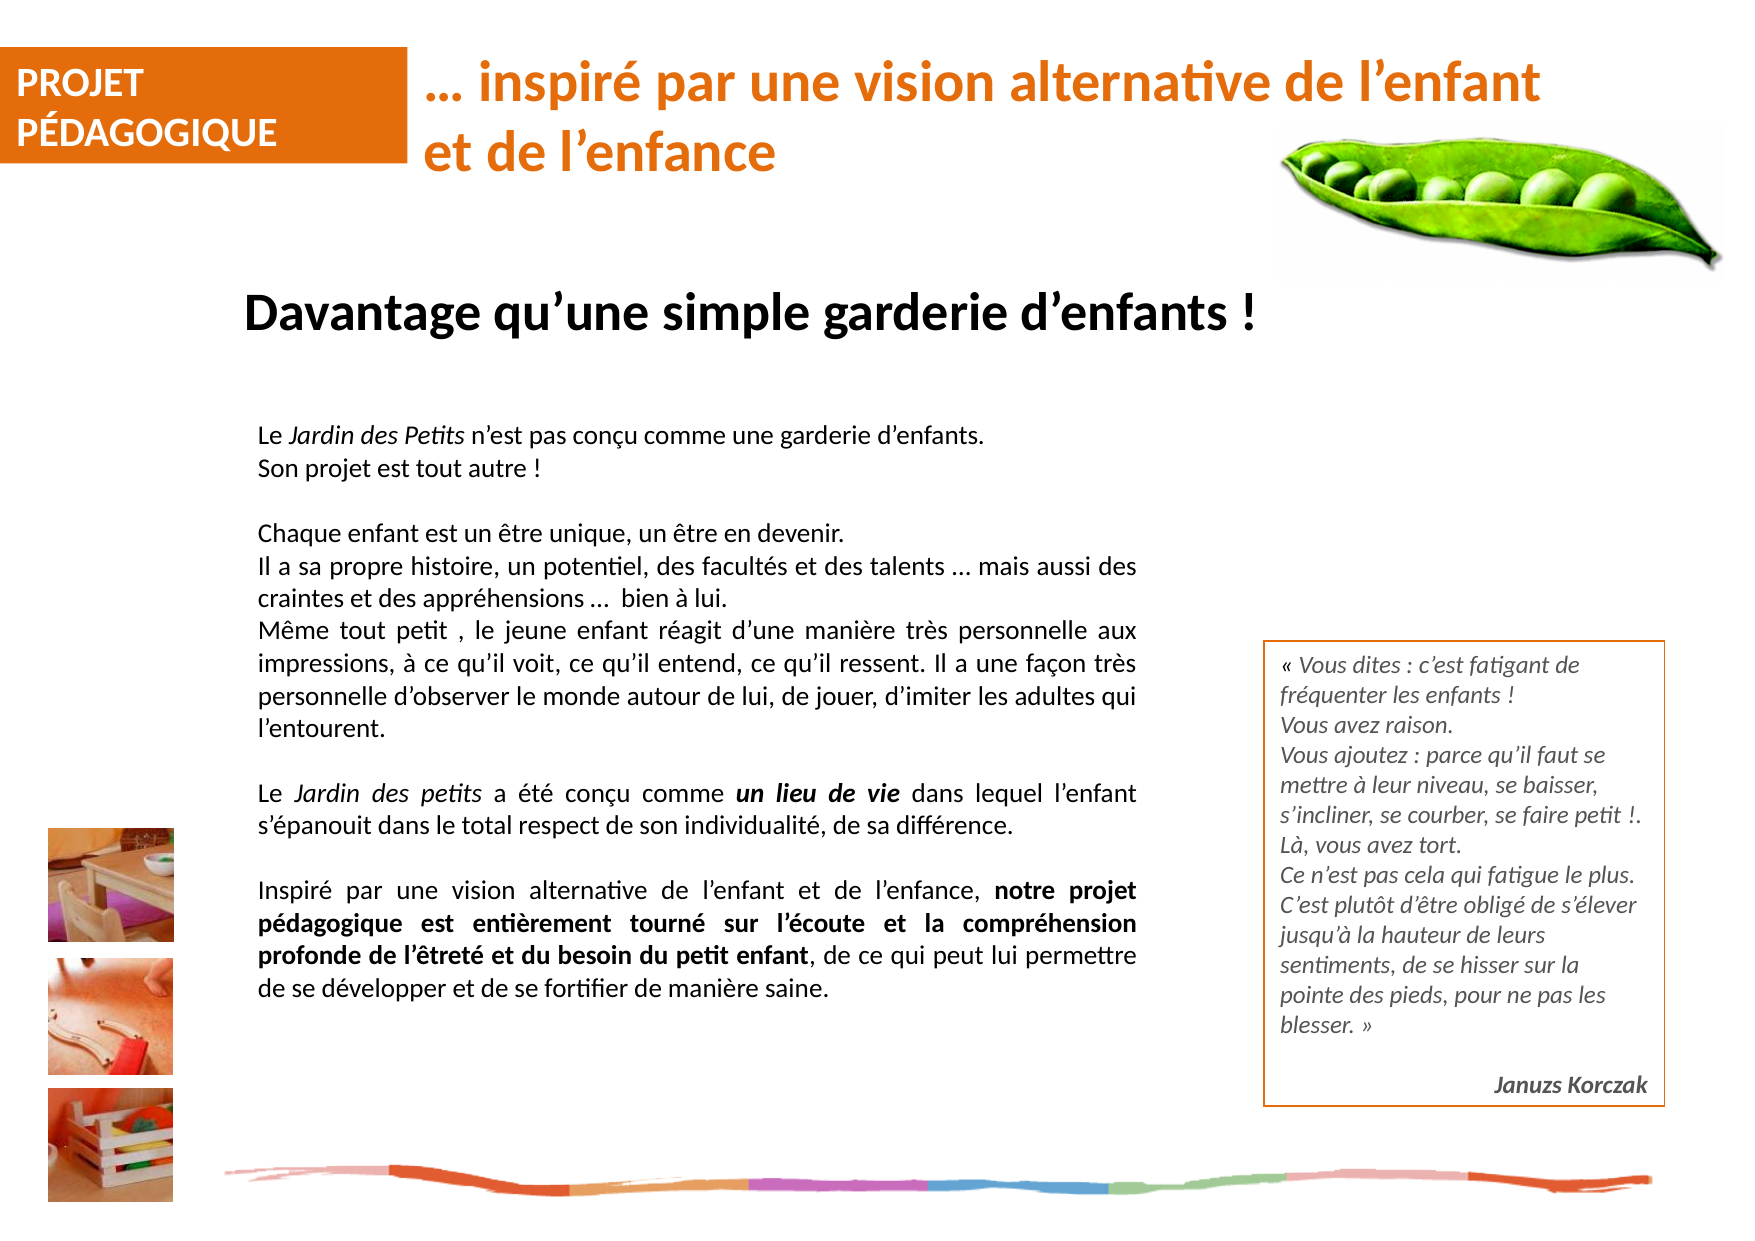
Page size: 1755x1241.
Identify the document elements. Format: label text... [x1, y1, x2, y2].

text_box Le Jardin des Petits n’est pas conçu comme une garderie d’enfants. Son projet est tout autre ! Chaque enfant est un être unique, un être en devenir. Il a sa propre histoire, un potentiel, des facultés et des talents … mais aussi des craintes et des appréhensions … bien à lui. Même tout petit , le jeune enfant réagit d’une manière très personnelle aux impressions, à ce qu’il voit, ce qu’il entend, ce qu’il ressent. Il a une façon très personnelle d’observer le monde autour de lui, de jouer, d’imiter les adultes qui l’entourent. Le Jardin des petits a été conçu comme un lieu de vie dans lequel l’enfant s’épanouit dans le total respect de son individualité, de sa différence. Inspiré par une vision alternative de l’enfant et de l’enfance, notre projet pédagogique est entièrement tourné sur l’écoute et la compréhension profonde de l’êtreté et du besoin du petit enfant, de ce qui peut lui permettre de se développer et de se fortifier de manière saine. [241, 409, 1154, 1094]
text_box Davantage qu’une simple garderie d’enfants ! [227, 268, 1375, 350]
text_box « Vous dites : c’est fatigant de fréquenter les enfants ! Vous avez raison. Vous ajoutez : parce qu’il faut se mettre à leur niveau, se baisser, s’incliner, se courber, se faire petit !. Là, vous avez tort. Ce n’est pas cela qui fatigue le plus. C’est plutôt d’être obligé de s’élever jusqu’à la hauteur de leurs sentiments, de se hisser sur la pointe des pieds, pour ne pas les blesser. » Januzs Korczak [1263, 640, 1665, 1107]
picture [199, 1153, 1679, 1217]
picture [47, 828, 174, 943]
text_box … inspiré par une vision alternative de l’enfant et de l’enfance [408, 86, 1568, 140]
picture [47, 958, 173, 1076]
picture [47, 1088, 173, 1203]
text_box PROJET PÉDAGOGIQUE [0, 47, 408, 164]
picture [1277, 123, 1724, 282]
